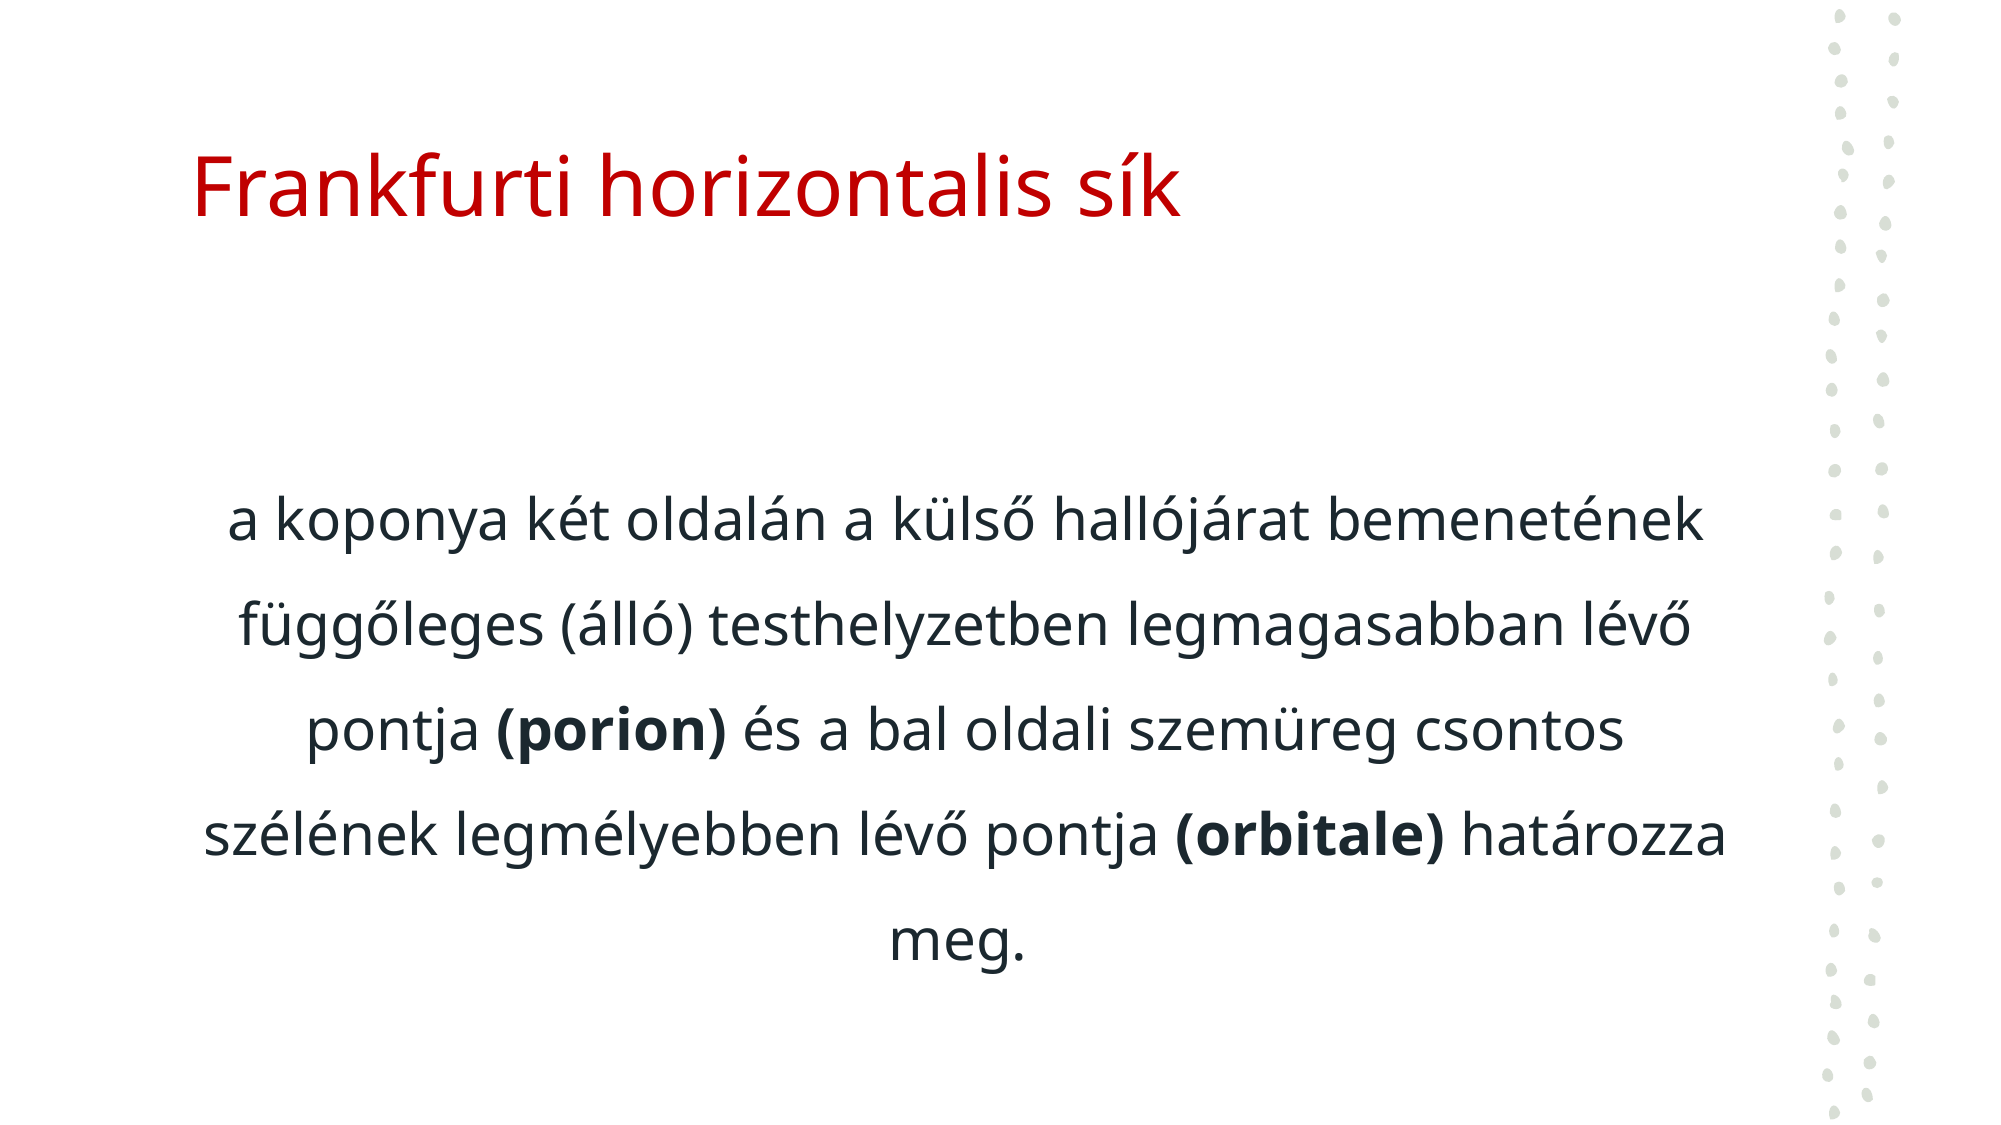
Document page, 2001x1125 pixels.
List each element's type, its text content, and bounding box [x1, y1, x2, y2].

list a koponya két oldalán a külső hallójárat bemenetének függőleges (álló) testhelyzetben legmagasabban lévő pontja (porion) és a bal oldali szemüreg csontos szélének legmélyebben lévő pontja (orbitale) határozza meg. [175, 439, 1756, 1022]
title Frankfurti horizontalis sík [175, 82, 1756, 285]
